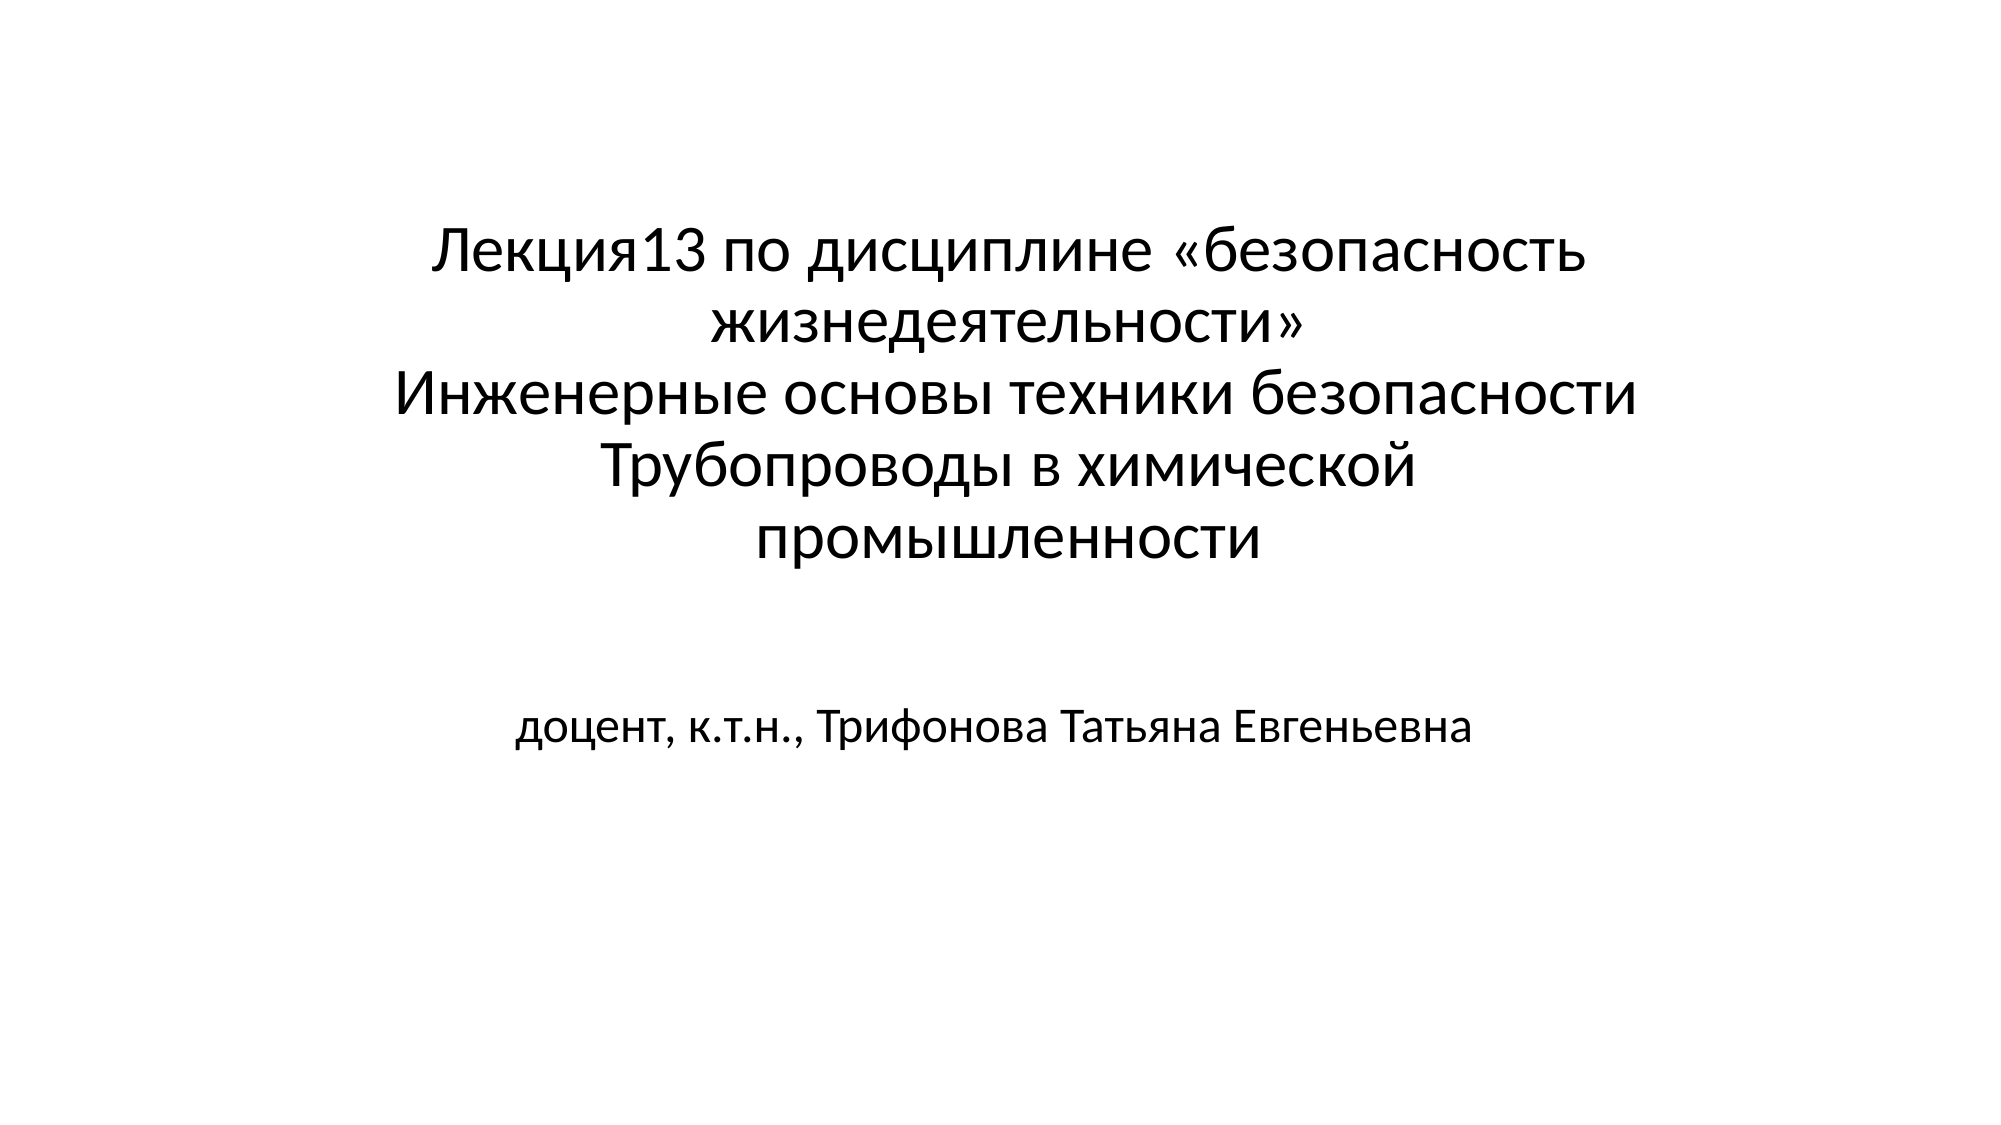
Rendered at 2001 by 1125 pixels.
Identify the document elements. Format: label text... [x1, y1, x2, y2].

title Лекция13 по дисциплине «безопасность жизнедеятельности» Инженерные основы техники безопасности Трубопроводы в химической промышленности [261, 174, 1758, 661]
subtitle доцент, к.т.н., Трифонова Татьяна Евгеньевна [244, 691, 1745, 963]
